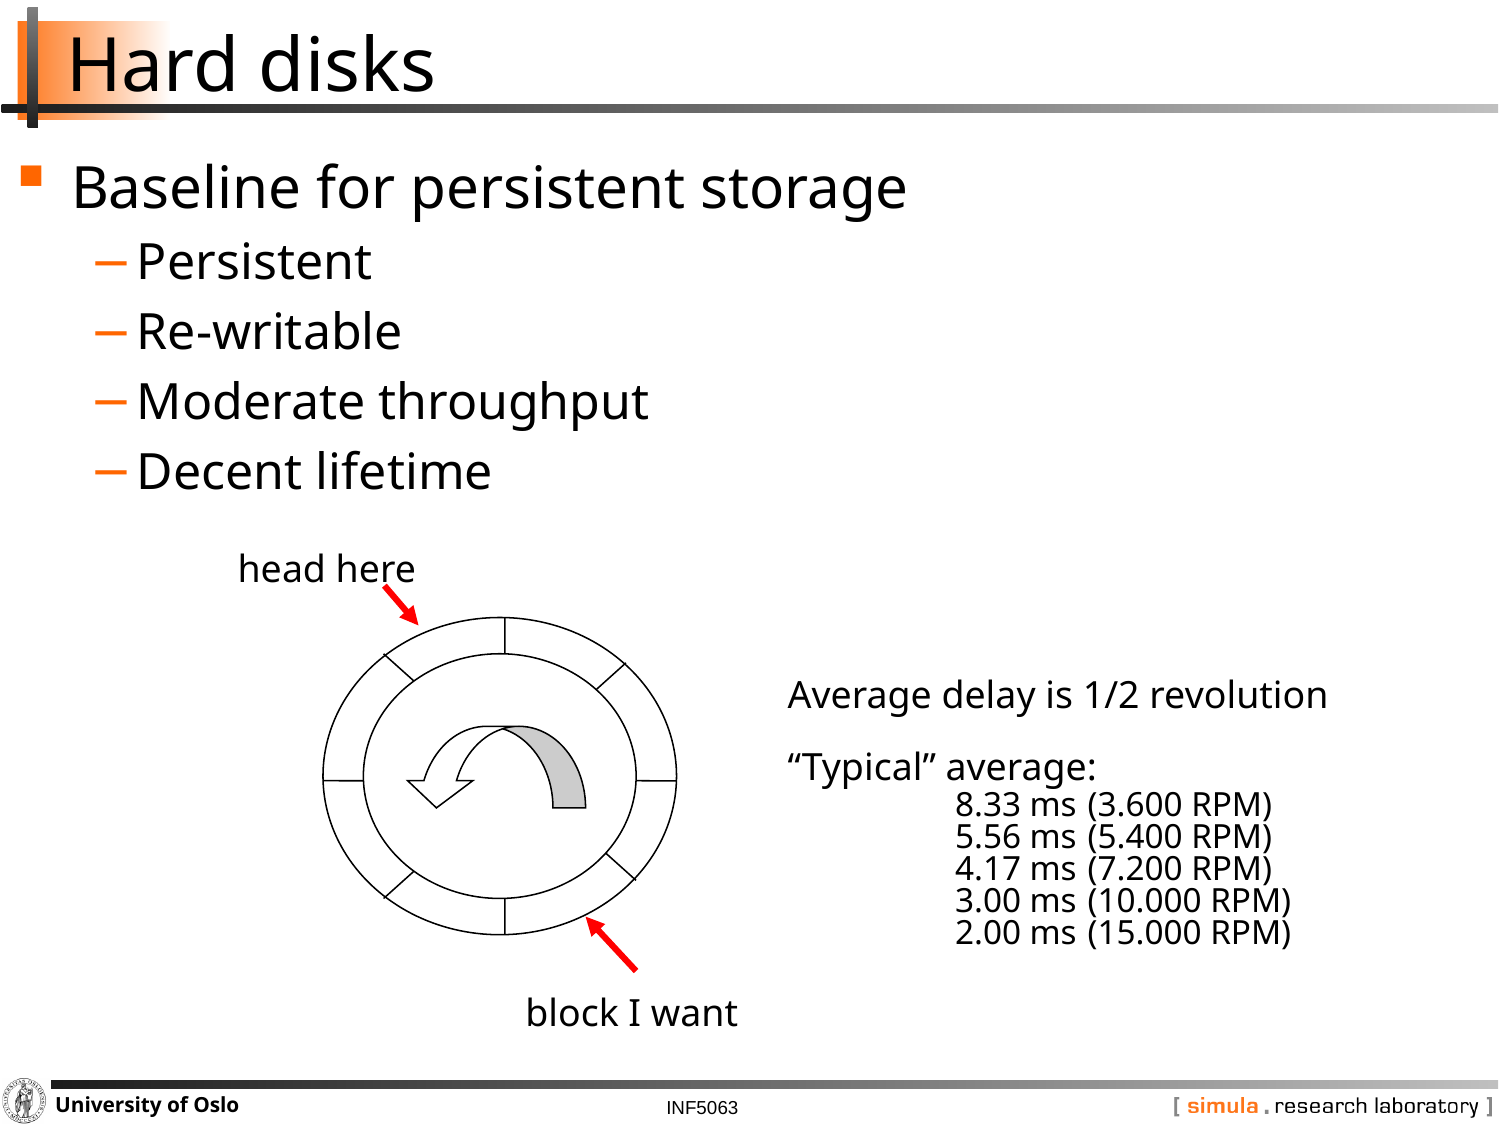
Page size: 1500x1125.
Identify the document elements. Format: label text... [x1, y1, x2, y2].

picture [2, 1078, 51, 1124]
list Baseline for persistent storage Persistent Re-writable Moderate throughput Decent lifetime [0, 142, 1500, 1069]
text_box Average delay is 1/2 revolution “Typical” average: 8.33 ms (3.600 RPM) 5.56 ms (5.400 RPM) 4.17 ms (7.200 RPM) 3.00 ms (10.000 RPM) 2.00 ms (15.000 RPM) [772, 635, 1441, 995]
title Hard disks [51, 20, 1495, 113]
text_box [227, 537, 751, 1043]
picture [1171, 1093, 1495, 1121]
